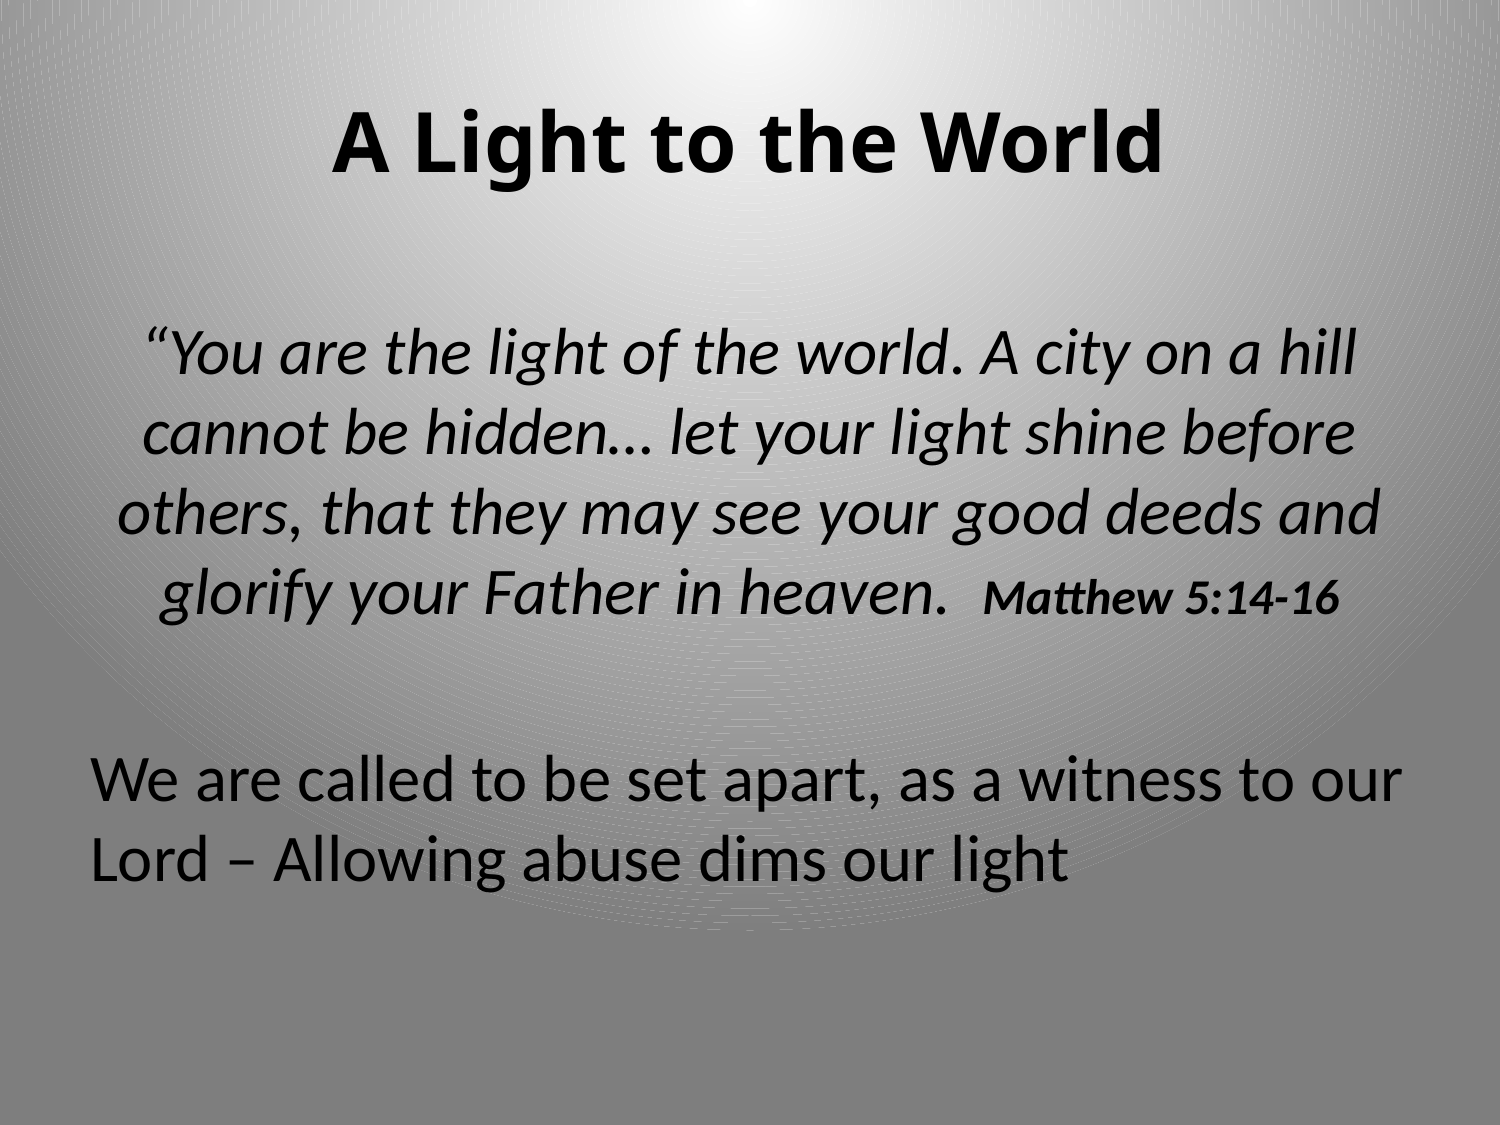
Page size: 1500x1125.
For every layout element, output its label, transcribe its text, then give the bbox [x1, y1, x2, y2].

list “You are the light of the world. A city on a hill cannot be hidden… let your light shine before others, that they may see your good deeds and glorify your Father in heaven. Matthew 5:14-16 We are called to be set apart, as a witness to our Lord – Allowing abuse dims our light [75, 299, 1425, 1088]
title A Light to the World [75, 45, 1425, 233]
